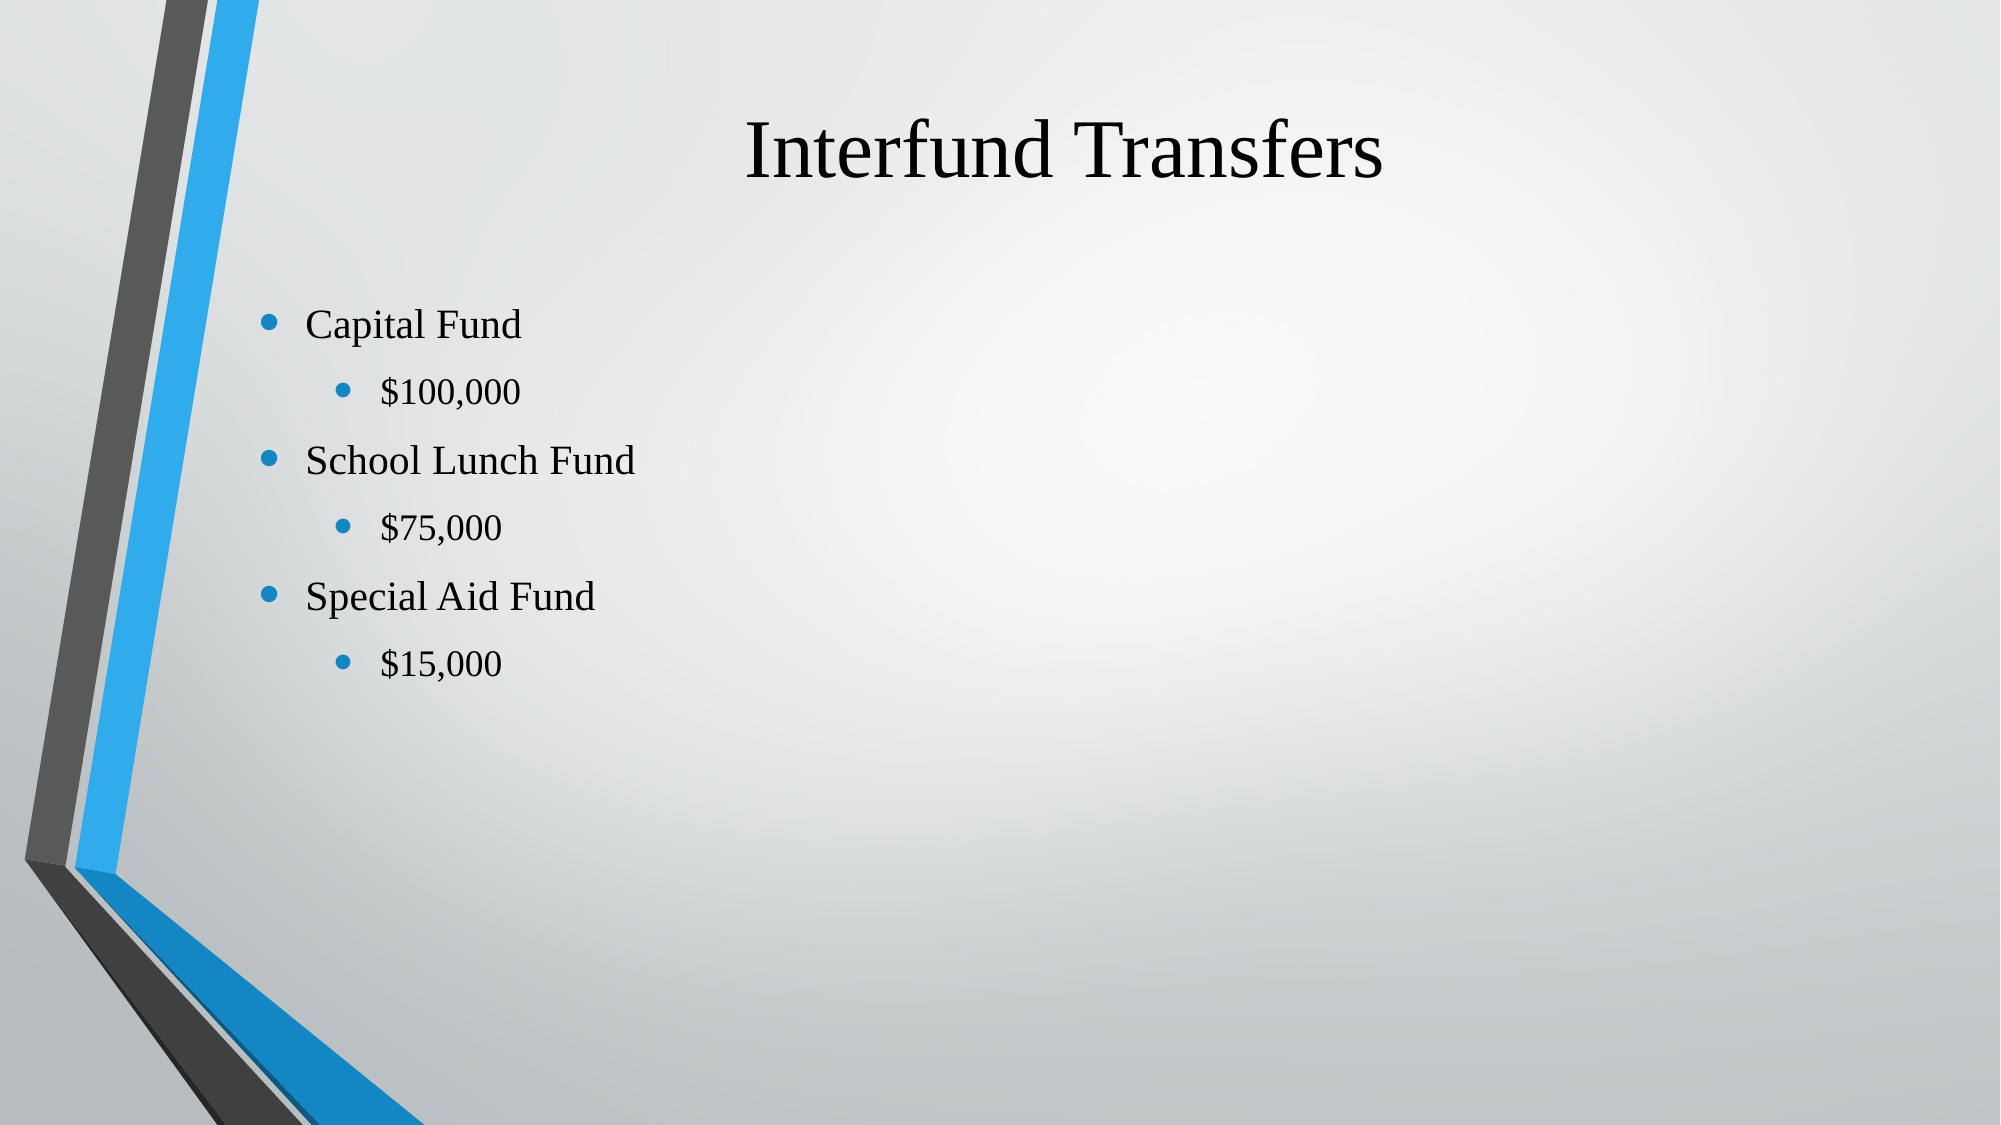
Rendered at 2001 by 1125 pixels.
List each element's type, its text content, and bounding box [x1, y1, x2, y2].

title Interfund Transfers [243, 0, 1887, 183]
list Capital Fund $100,000 School Lunch Fund $75,000 Special Aid Fund $15,000 [243, 183, 1887, 1034]
